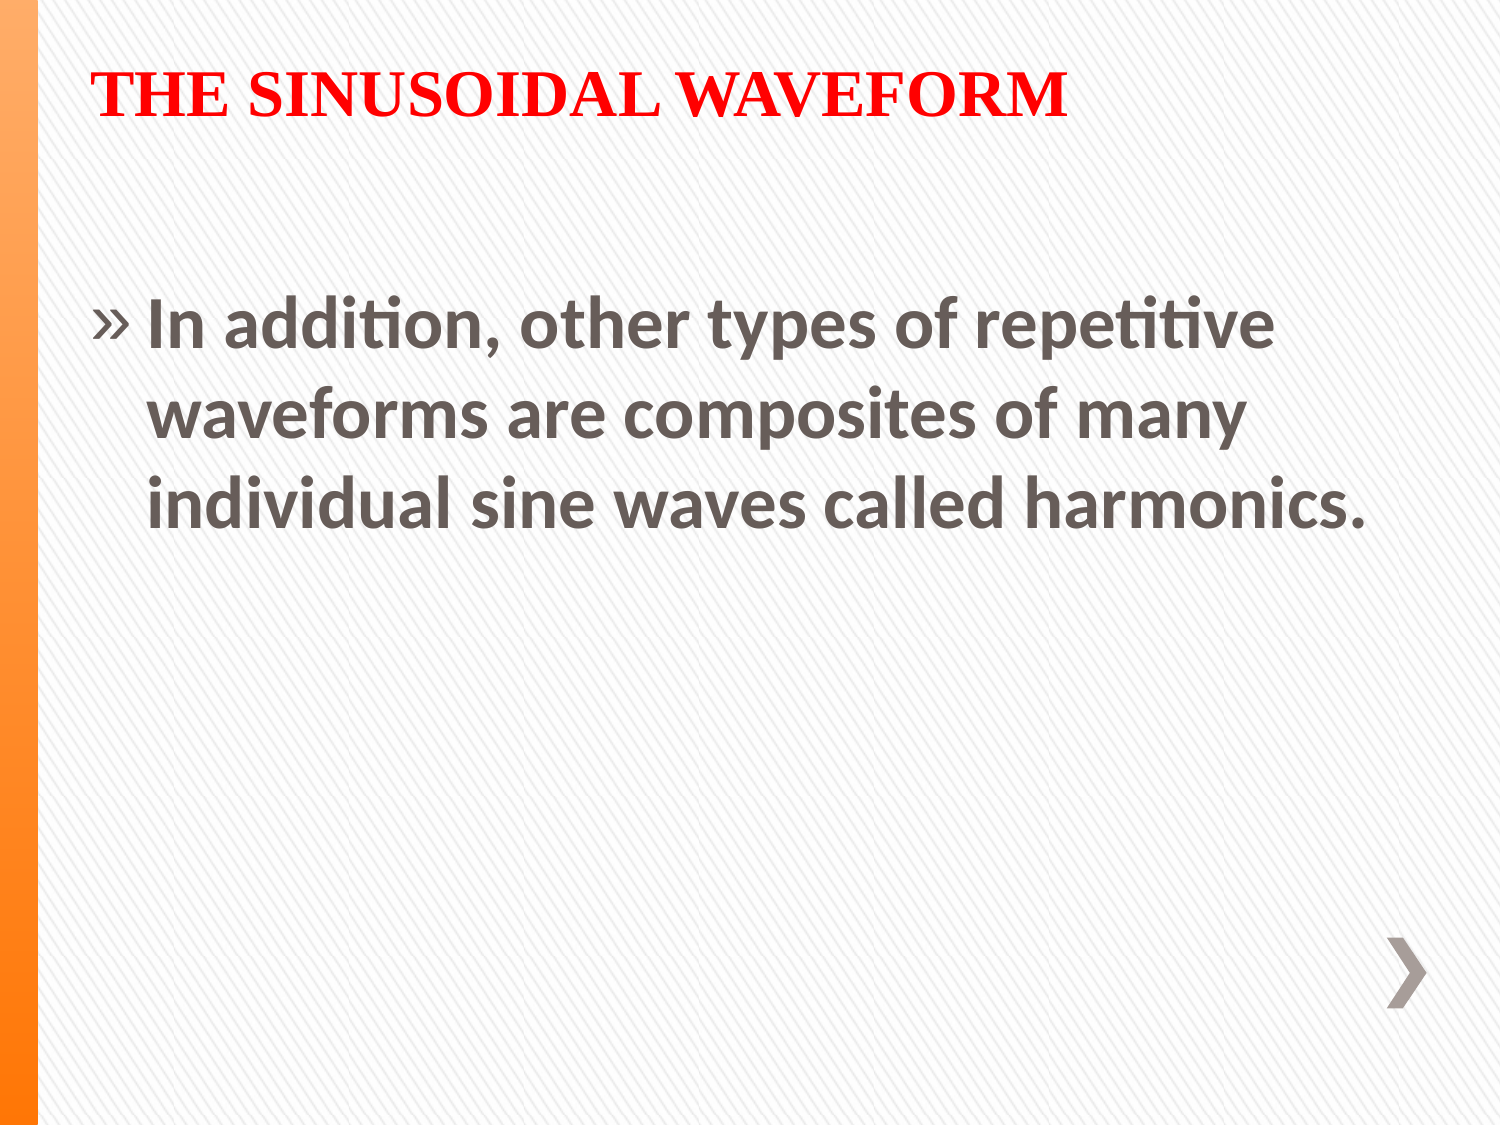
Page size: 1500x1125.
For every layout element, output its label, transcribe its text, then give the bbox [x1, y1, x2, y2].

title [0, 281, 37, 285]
title THE SINUSOIDAL WAVEFORM [75, 45, 1300, 138]
list In addition, other types of repetitive waveforms are composites of many individual sine waves called harmonics. [75, 160, 1470, 1062]
